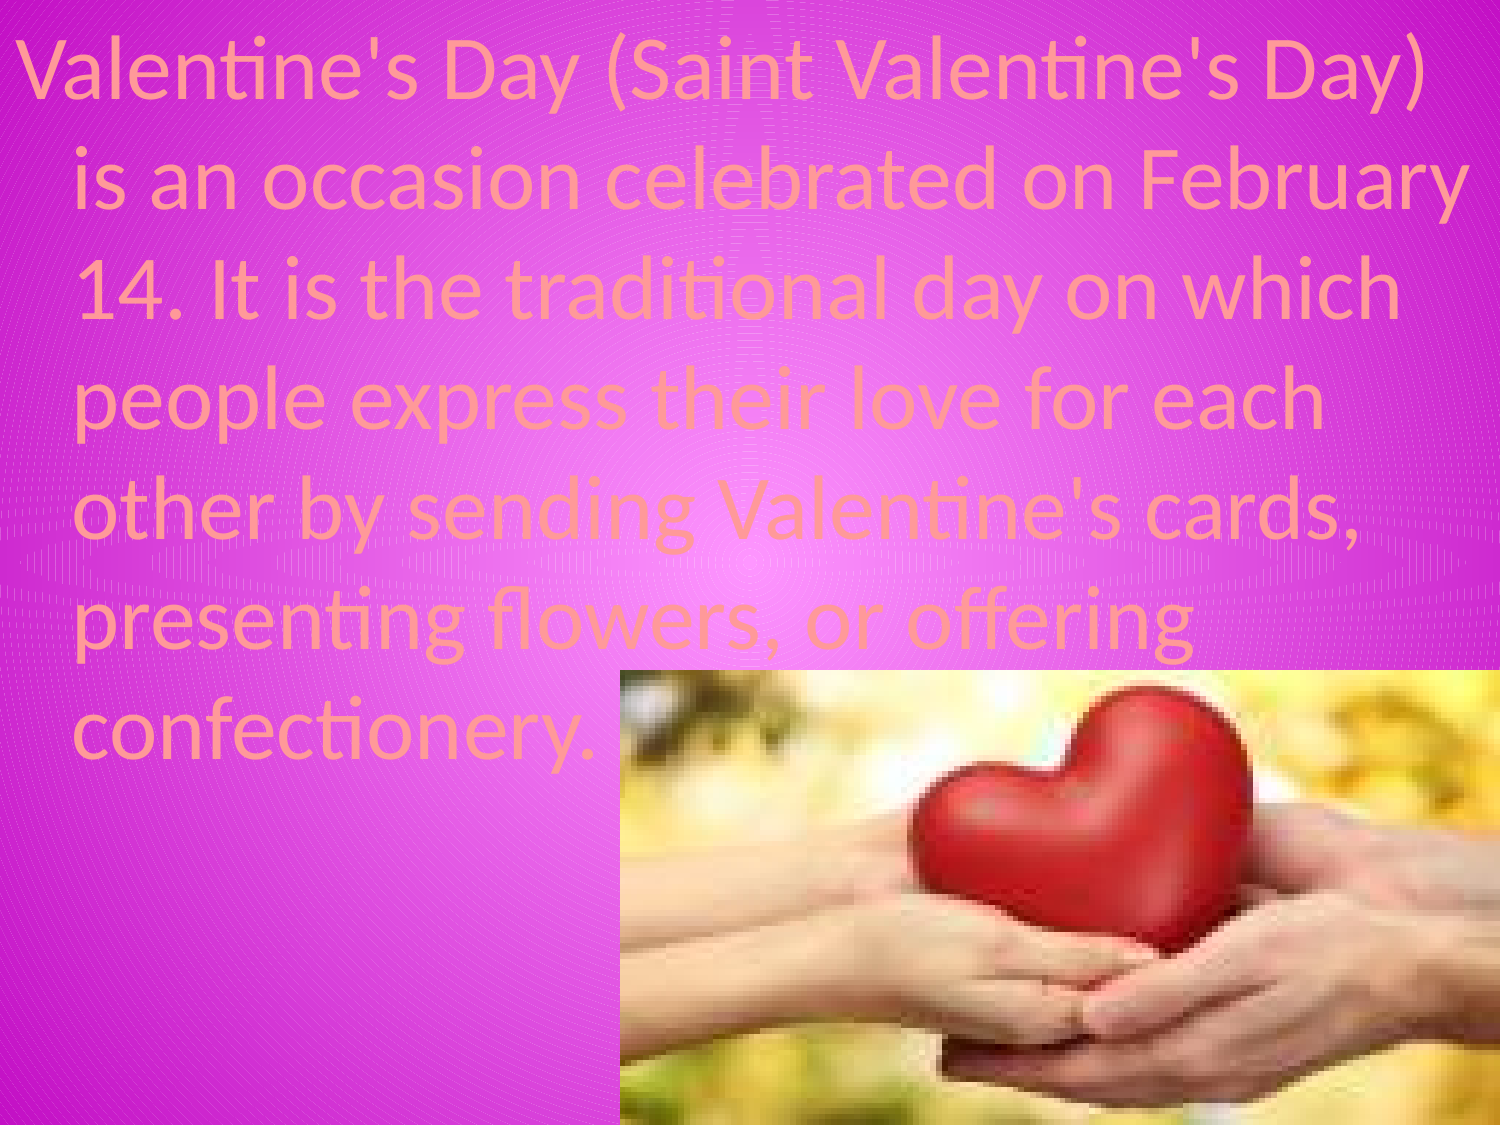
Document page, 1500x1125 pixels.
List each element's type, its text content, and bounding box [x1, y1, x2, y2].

list Valentine's Day (Saint Valentine's Day) is an occasion celebrated on February 14. It is the traditional day on which people express their love for each other by sending Valentine's cards, presenting flowers, or offering confectionery. [0, 0, 1500, 1125]
picture [619, 670, 1500, 1125]
